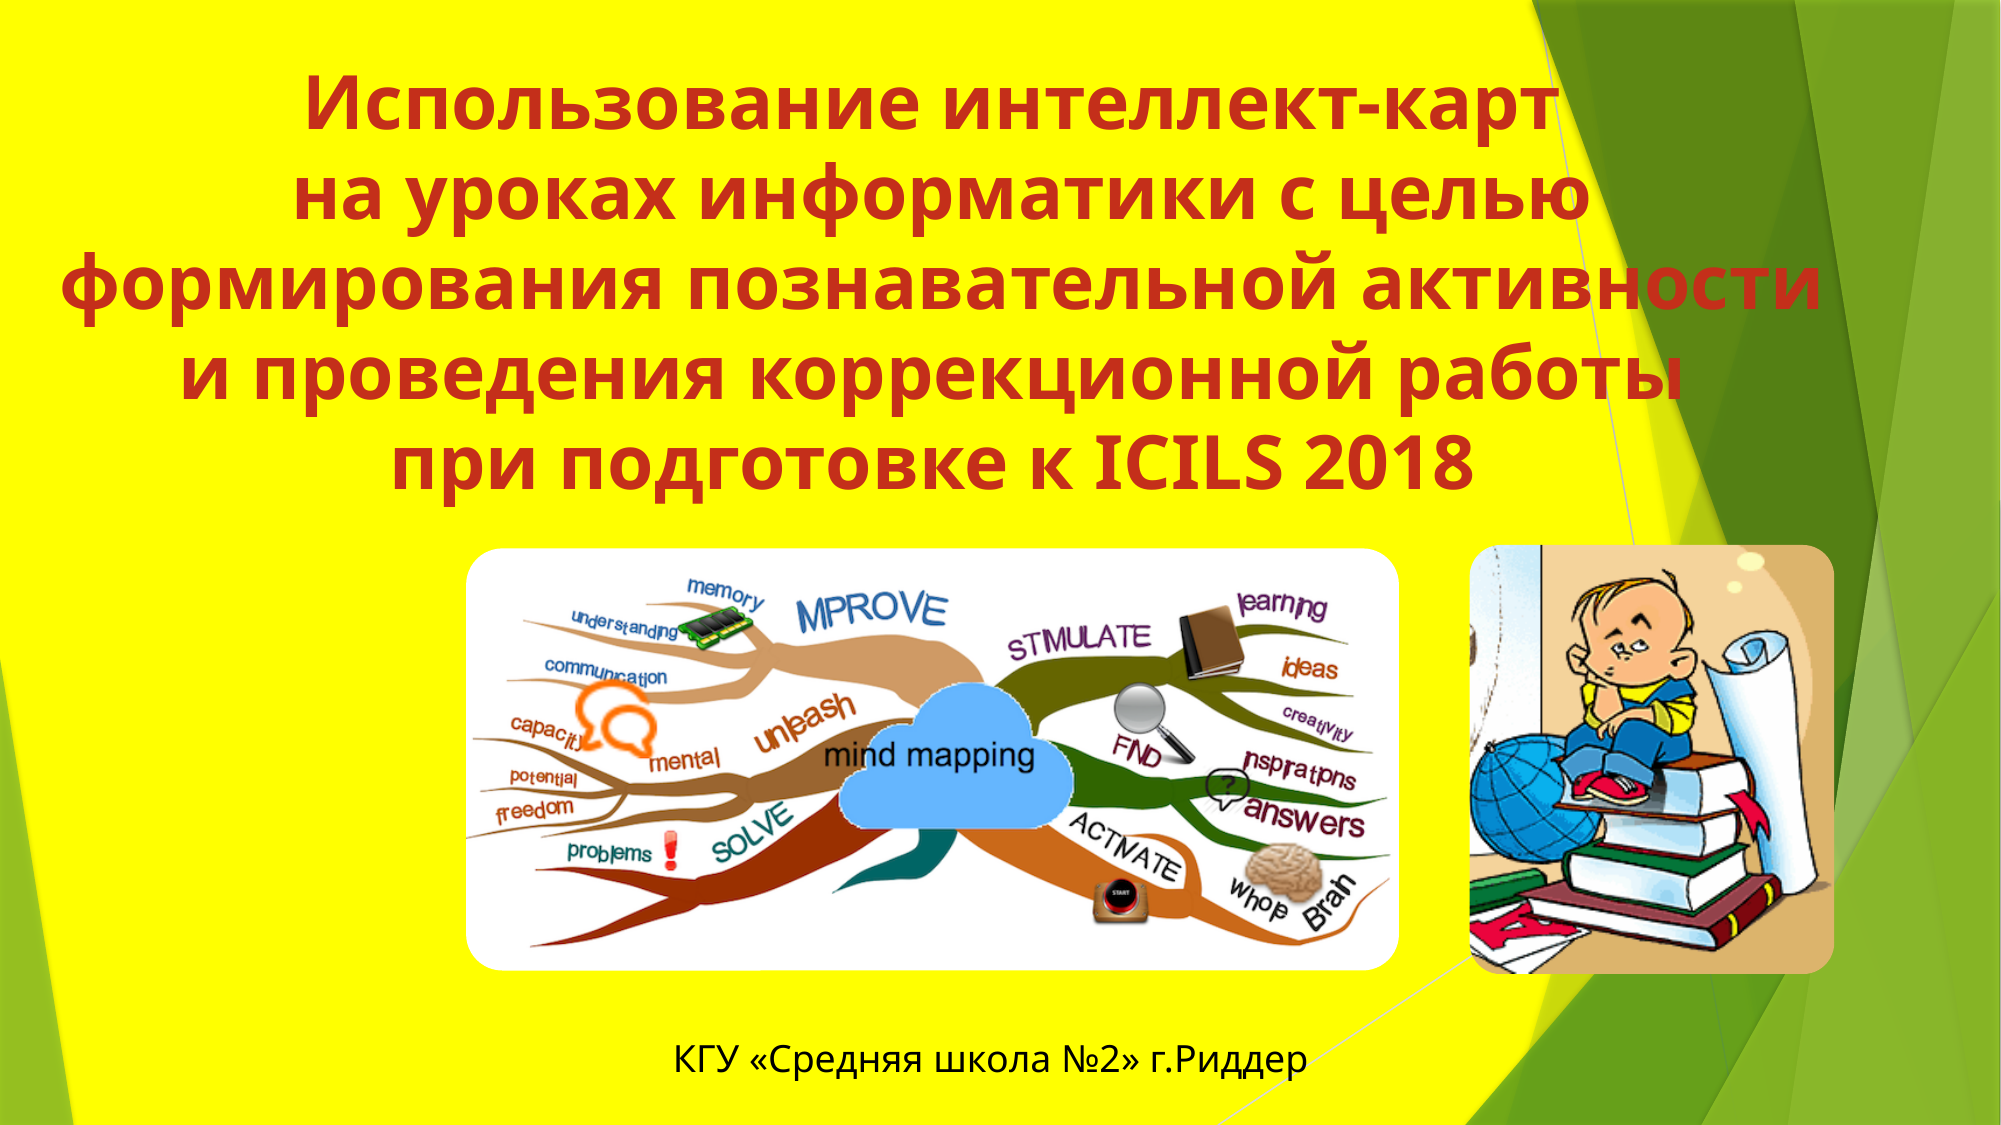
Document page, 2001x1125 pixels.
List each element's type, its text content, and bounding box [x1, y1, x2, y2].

picture [1469, 544, 1835, 975]
text_box Использование интеллект-карт на уроках информатики с целью формирования познавательной активности и проведения коррекционной работы при подготовке к ICILS 2018 [25, 47, 1840, 513]
text_box КГУ «Средняя школа №2» г.Риддер [600, 1027, 1324, 1088]
picture [465, 547, 1400, 971]
